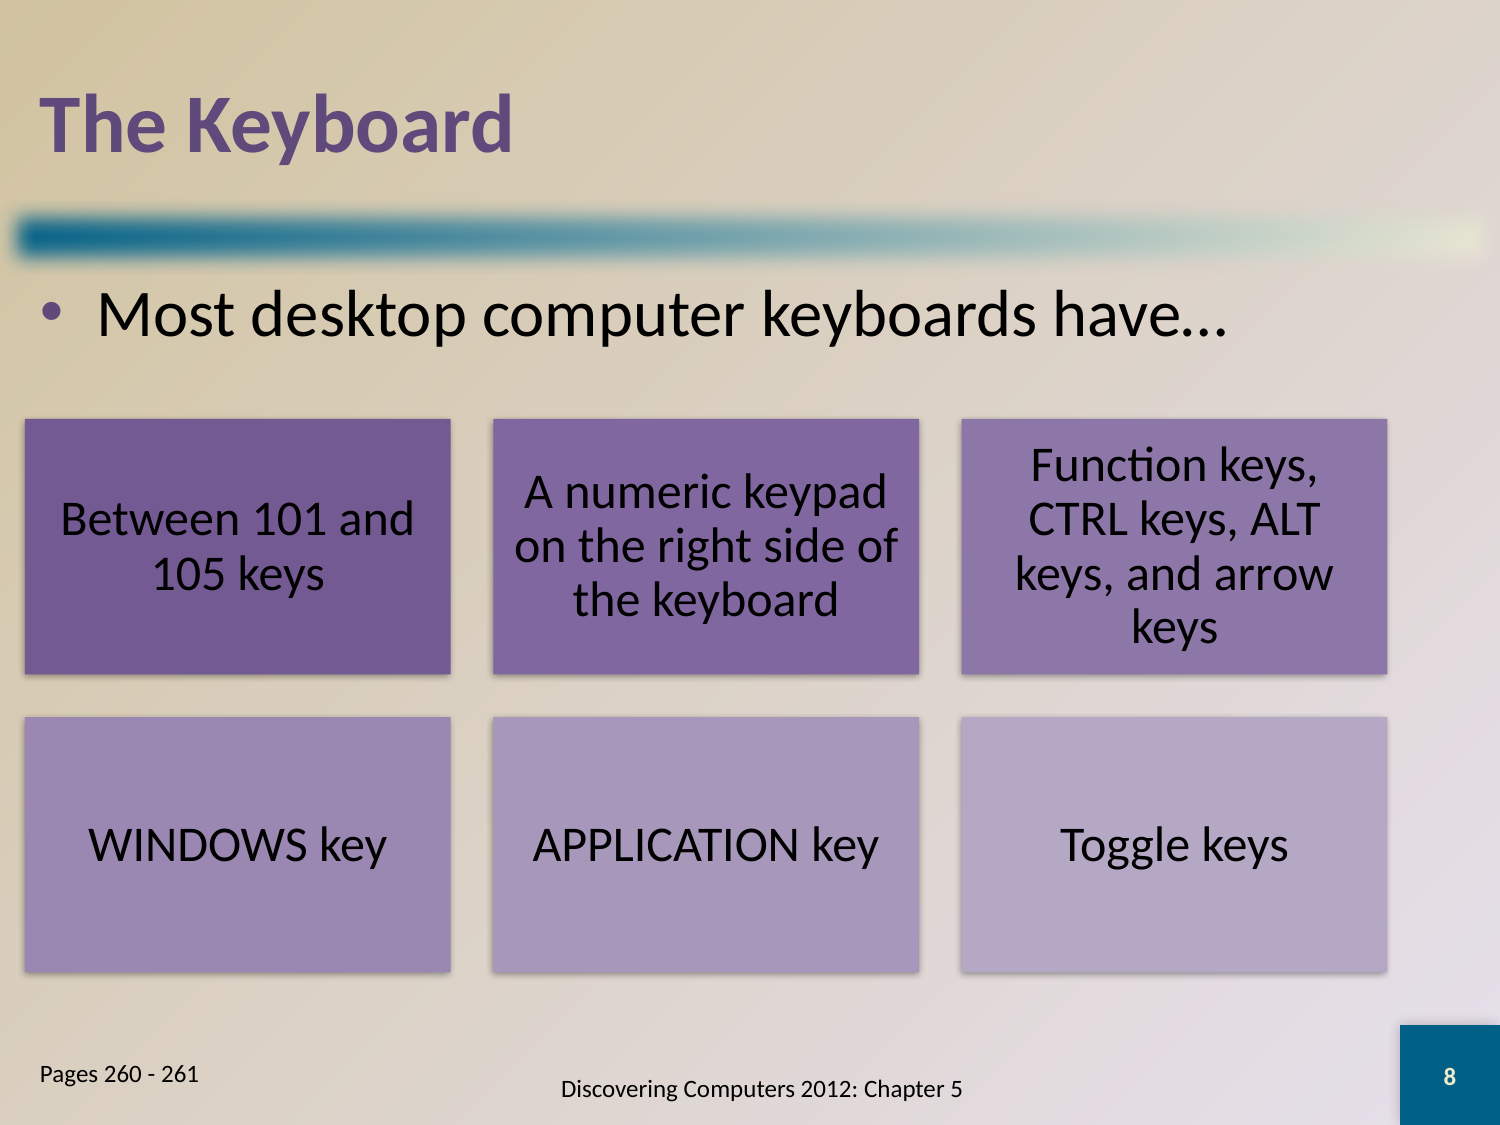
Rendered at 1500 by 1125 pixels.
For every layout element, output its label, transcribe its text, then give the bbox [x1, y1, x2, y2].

footer Discovering Computers 2012: Chapter 5 [450, 1050, 1075, 1125]
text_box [24, 362, 1388, 1030]
list Pages 260 - 261 [24, 1050, 300, 1125]
list Most desktop computer keyboards have… [24, 262, 1475, 1025]
title The Keyboard [24, 24, 1475, 213]
slide_number 8 [1400, 1025, 1500, 1125]
